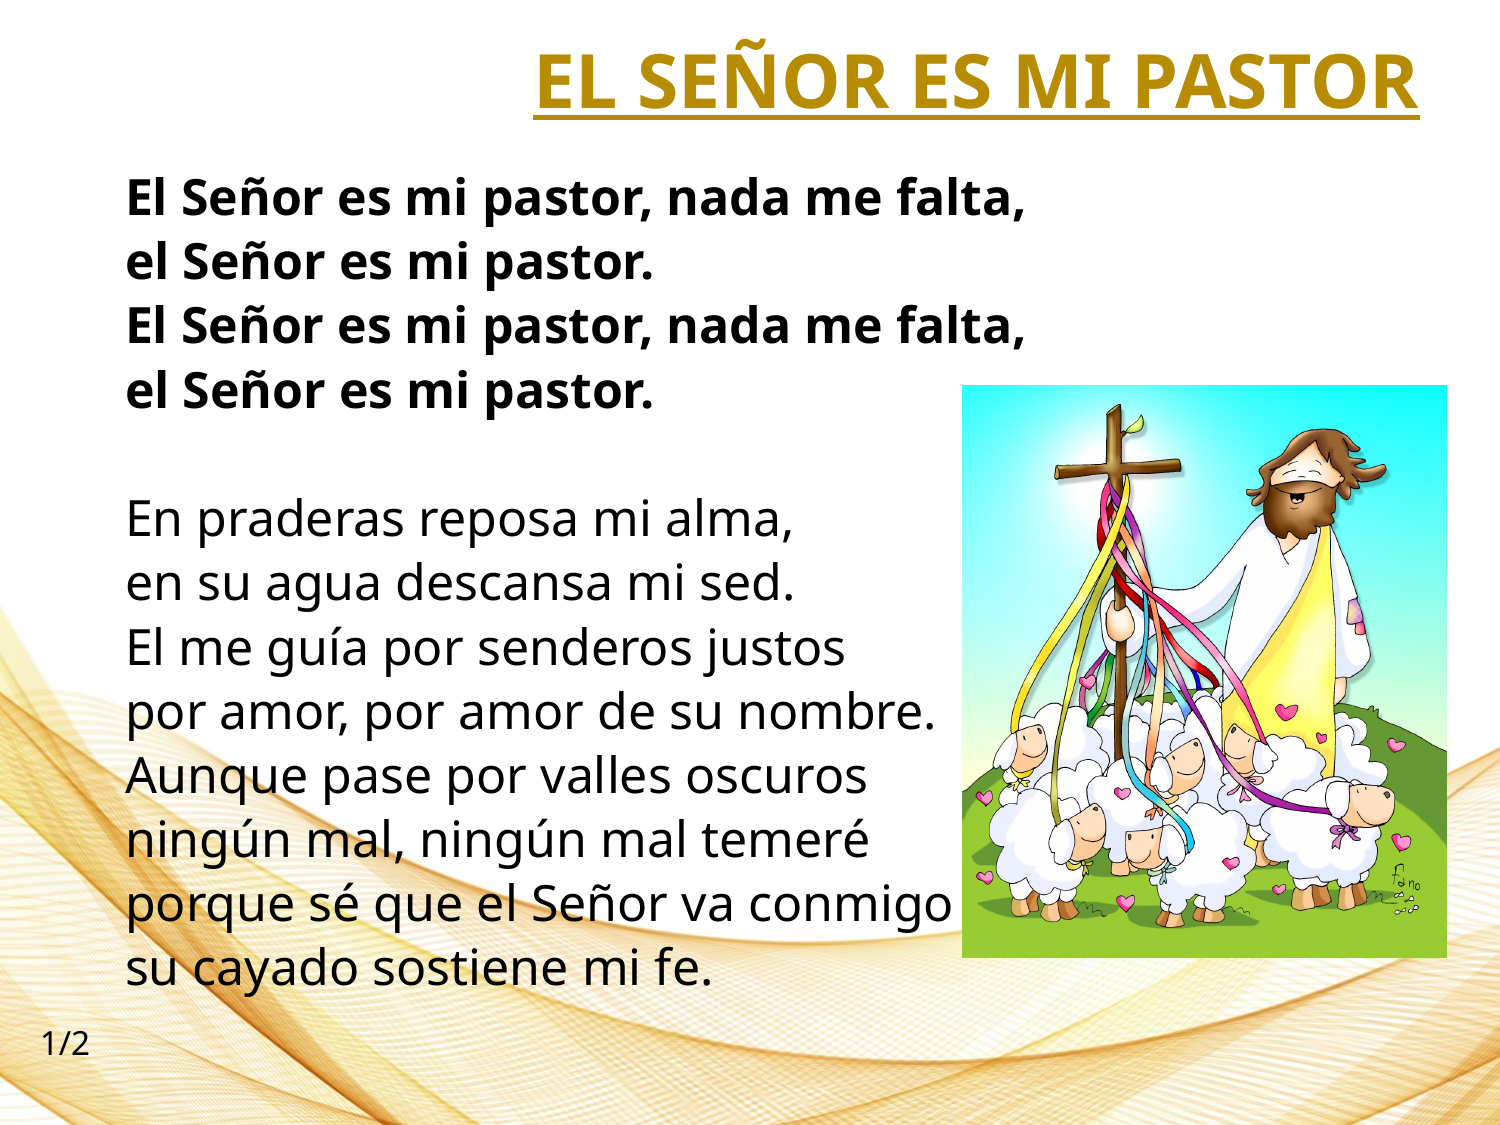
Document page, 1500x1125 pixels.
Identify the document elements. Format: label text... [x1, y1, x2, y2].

text_box El Señor es mi pastor, nada me falta, el Señor es mi pastor. El Señor es mi pastor, nada me falta, el Señor es mi pastor. En praderas reposa mi alma, en su agua descansa mi sed. El me guía por senderos justos por amor, por amor de su nombre. Aunque pase por valles oscuros ningún mal, ningún mal temeré porque sé que el Señor va conmigo su cayado sostiene mi fe. [110, 153, 1469, 1068]
picture [0, 0, 1500, 1125]
title EL SEÑOR ES MI PASTOR [301, 20, 1436, 149]
text_box 1/2 [25, 1014, 106, 1070]
